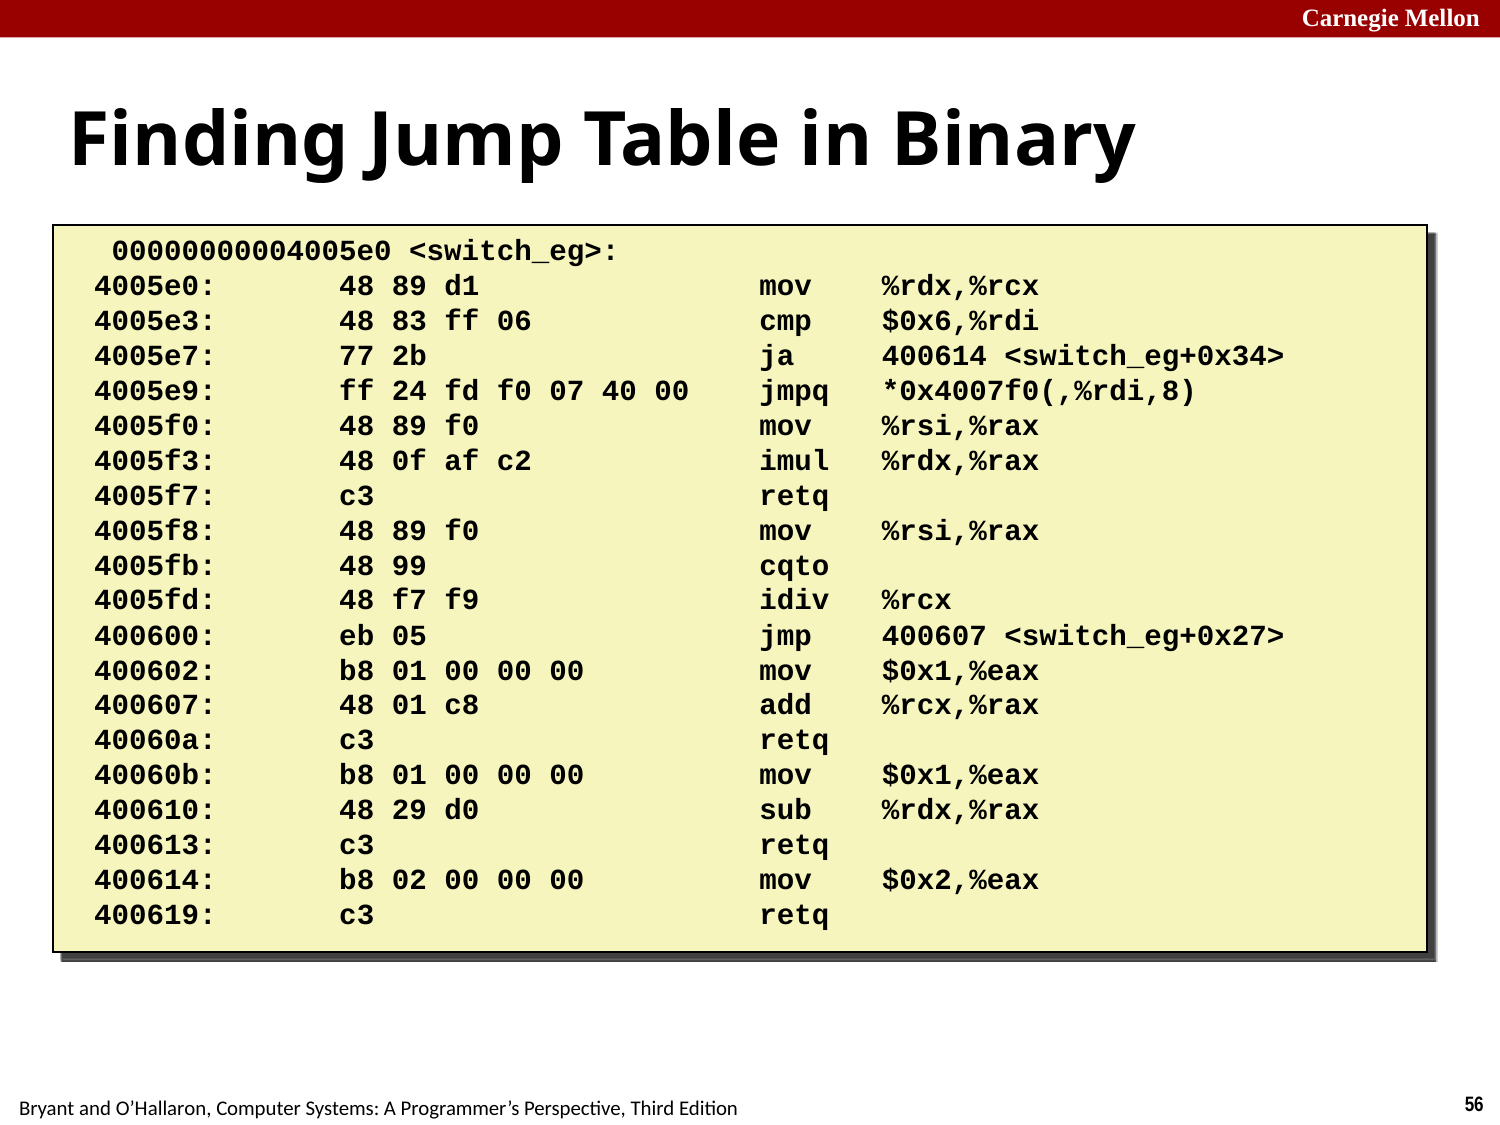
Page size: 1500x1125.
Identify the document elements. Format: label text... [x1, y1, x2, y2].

text_box 00000000004005e0 <switch_eg>: 4005e0: 48 89 d1 mov %rdx,%rcx 4005e3: 48 83 ff 06 cmp $0x6,%rdi 4005e7: 77 2b ja 400614 <switch_eg+0x34> 4005e9: ff 24 fd f0 07 40 00 jmpq *0x4007f0(,%rdi,8) 4005f0: 48 89 f0 mov %rsi,%rax 4005f3: 48 0f af c2 imul %rdx,%rax 4005f7: c3 retq 4005f8: 48 89 f0 mov %rsi,%rax 4005fb: 48 99 cqto 4005fd: 48 f7 f9 idiv %rcx 400600: eb 05 jmp 400607 <switch_eg+0x27> 400602: b8 01 00 00 00 mov $0x1,%eax 400607: 48 01 c8 add %rcx,%rax 40060a: c3 retq 40060b: b8 01 00 00 00 mov $0x1,%eax 400610: 48 29 d0 sub %rdx,%rax 400613: c3 retq 400614: b8 02 00 00 00 mov $0x2,%eax 400619: c3 retq [52, 224, 1428, 952]
title Finding Jump Table in Binary [62, 41, 1438, 230]
